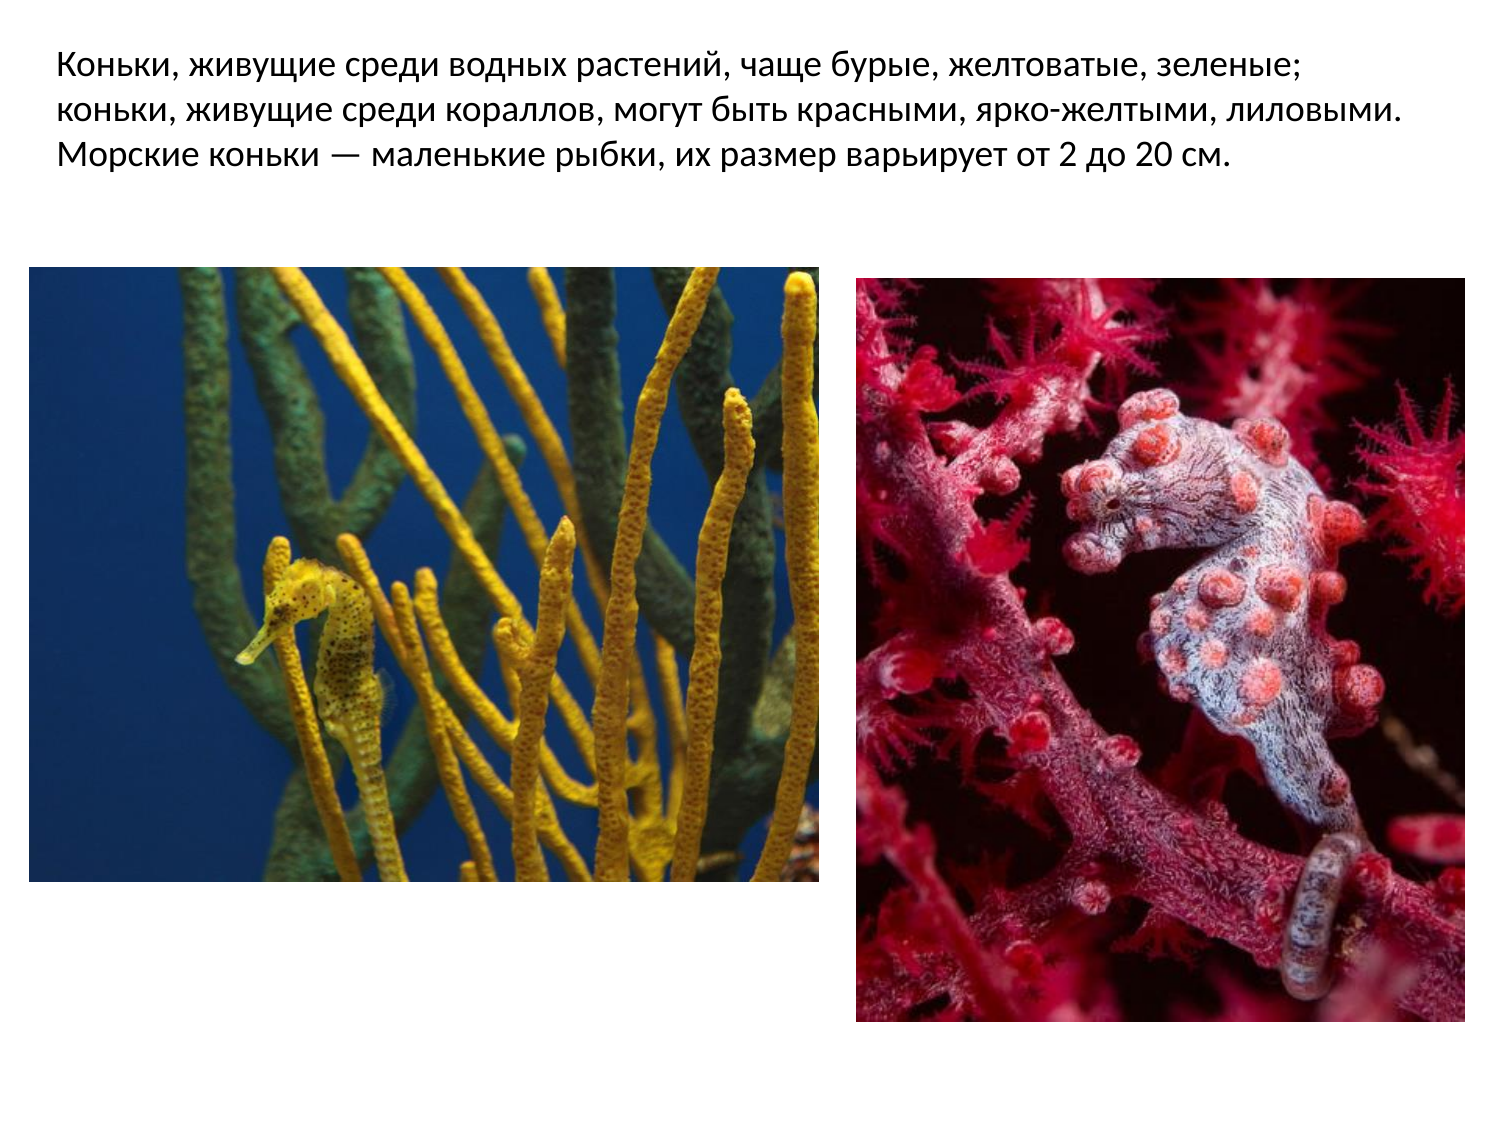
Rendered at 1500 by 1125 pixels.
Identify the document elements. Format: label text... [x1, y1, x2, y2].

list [856, 278, 1465, 1022]
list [29, 266, 819, 882]
title Коньки, живущие среди водных растений, чаще бурые, желтоватые, зеленые; коньки, живущие среди кораллов, могут быть красными, ярко-желтыми, лиловыми. Морские коньки — маленькие рыбки, их размер варьирует от 2 до 20 см. [41, 19, 1437, 194]
